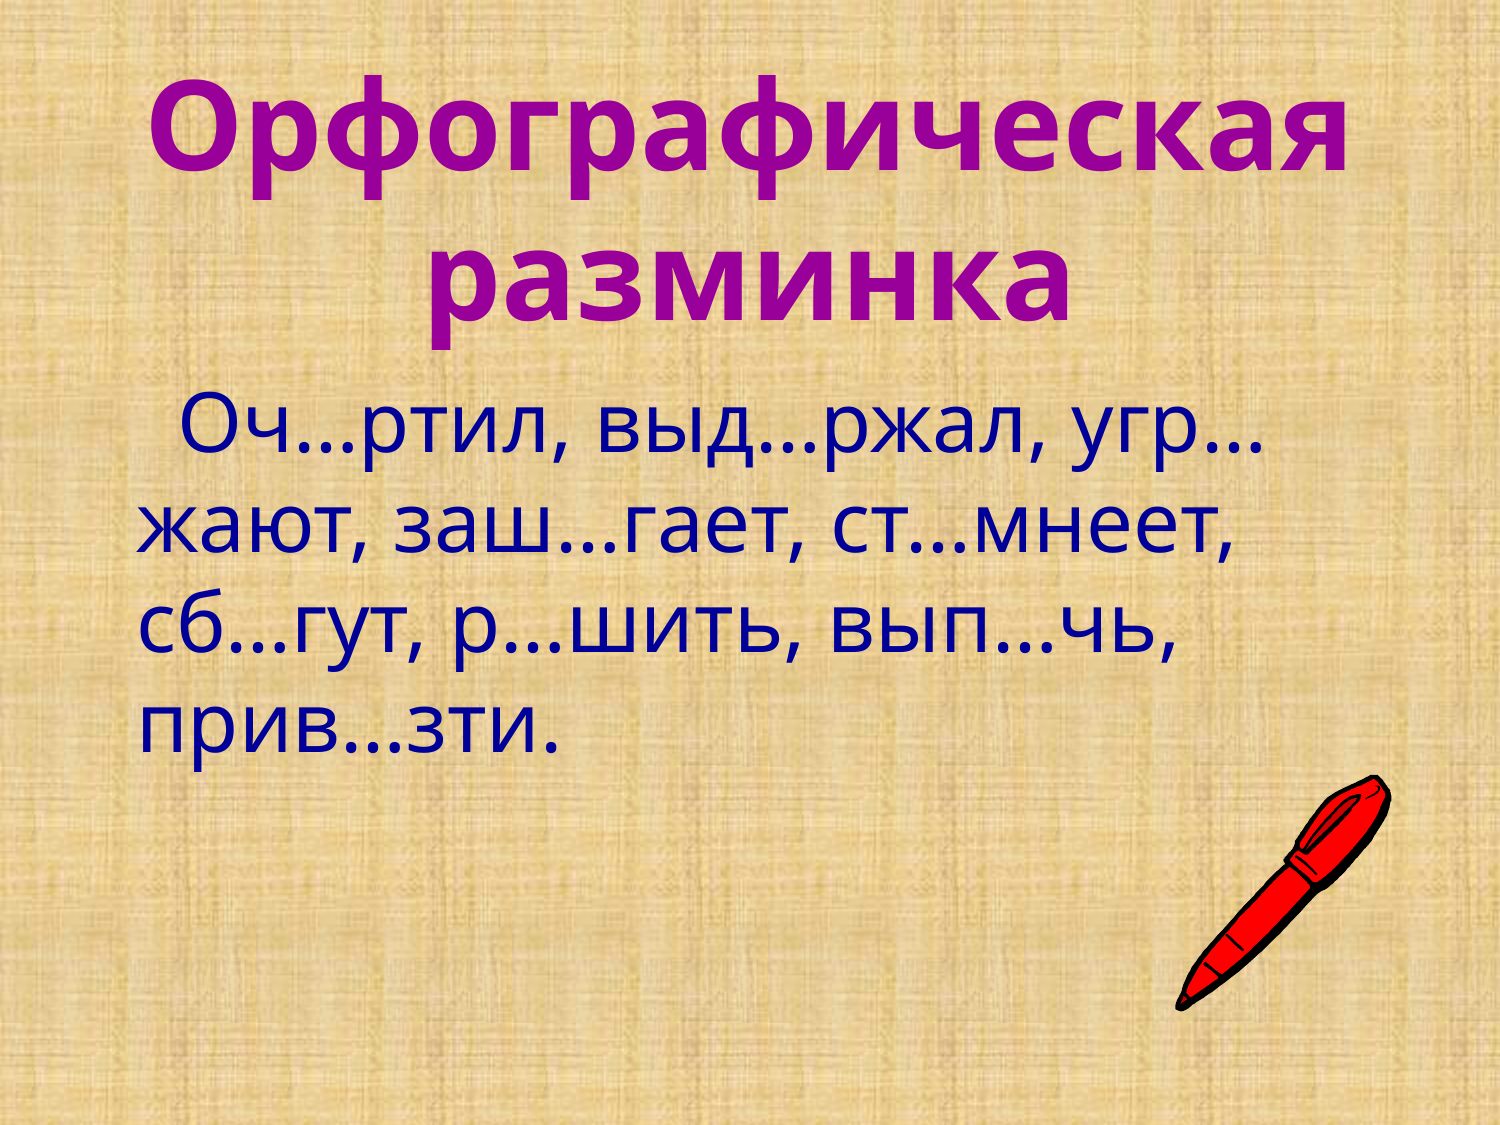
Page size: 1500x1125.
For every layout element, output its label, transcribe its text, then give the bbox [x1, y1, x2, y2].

list Оч…ртил, выд…ржал, угр…жают, заш…гает, ст…мнеет, сб…гут, р…шить, вып…чь, прив…зти. [64, 361, 1416, 1000]
picture [0, 0, 1500, 1125]
title Орфографическая разминка [40, 101, 1460, 290]
